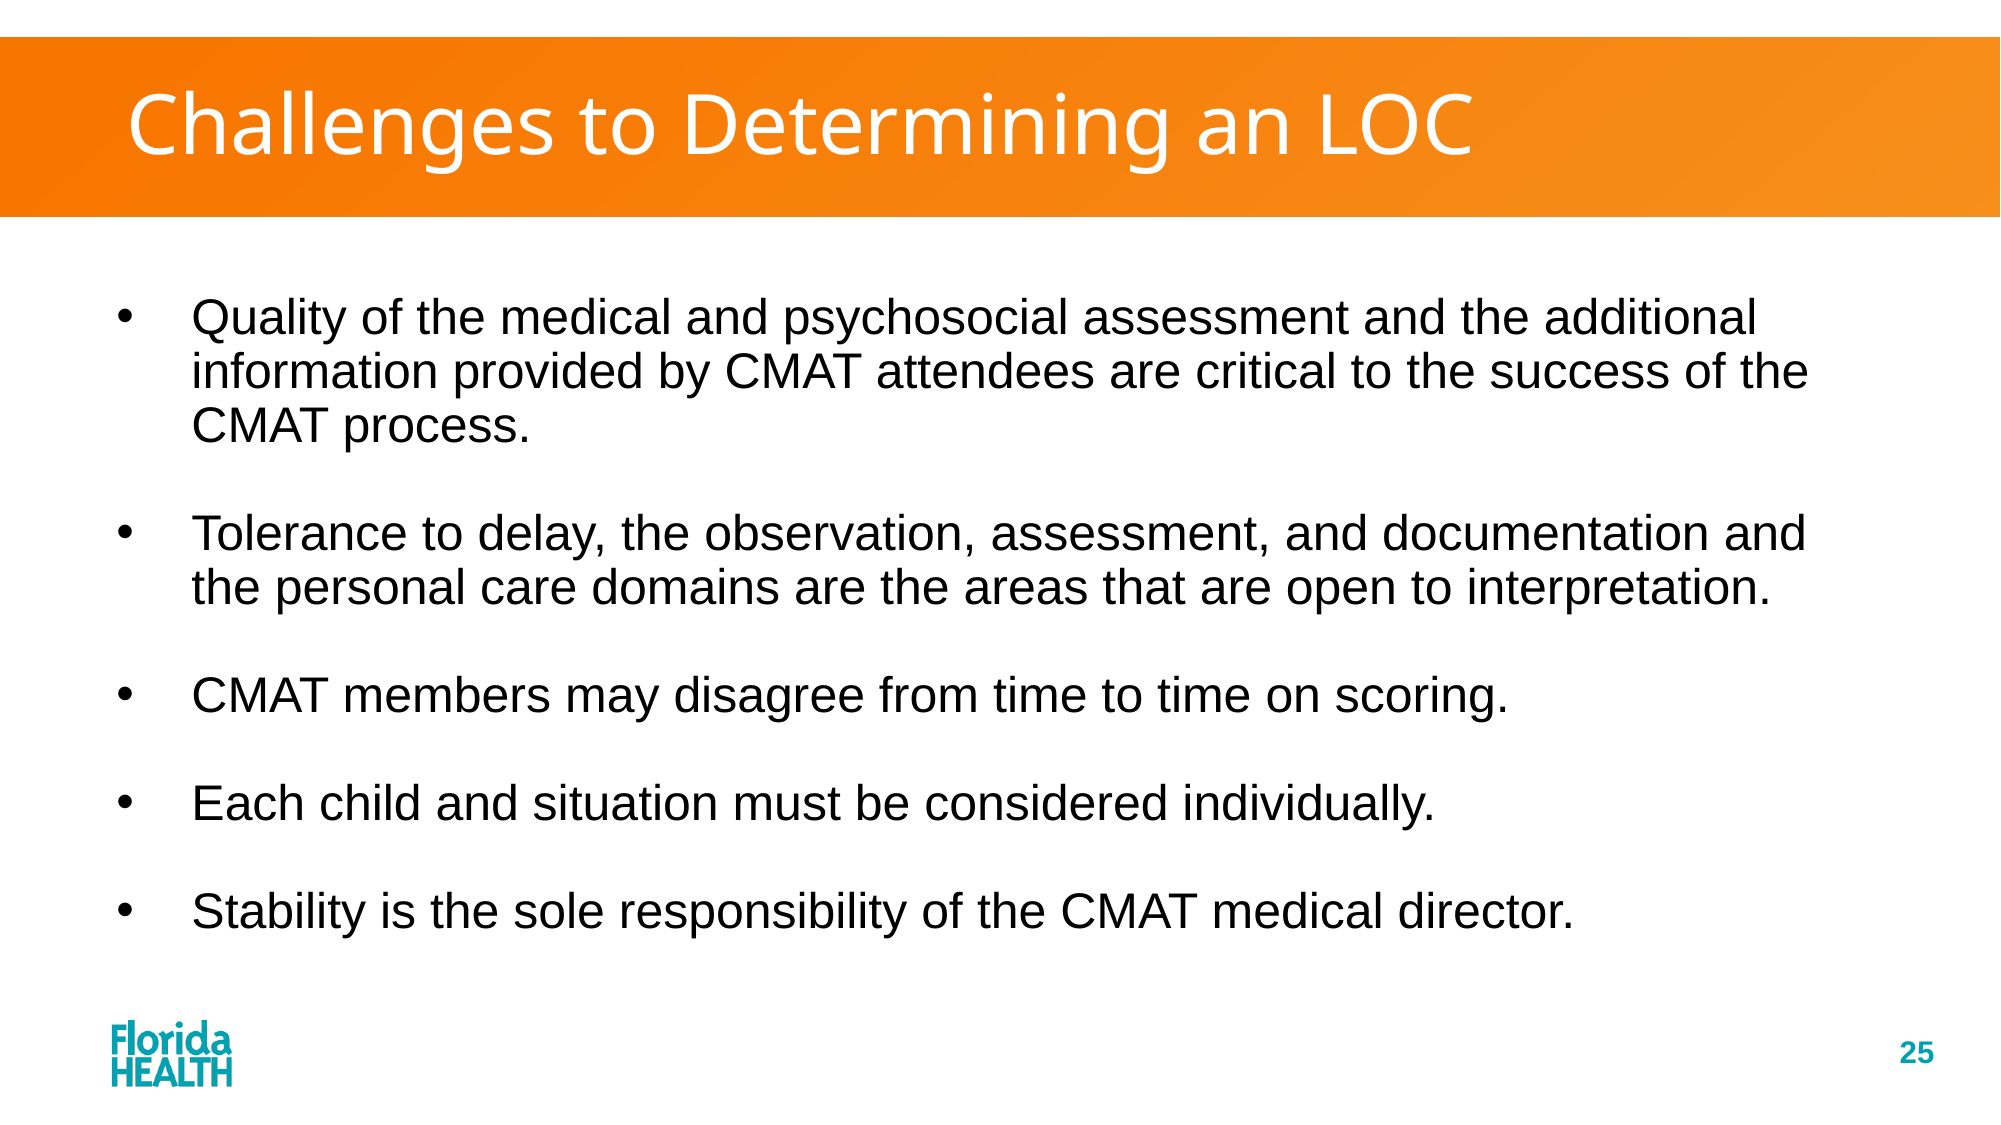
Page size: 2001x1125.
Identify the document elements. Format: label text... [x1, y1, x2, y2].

list Quality of the medical and psychosocial assessment and the additional information provided by CMAT attendees are critical to the success of the CMAT process. Tolerance to delay, the observation, assessment, and documentation and the personal care domains are the areas that are open to interpretation. CMAT members may disagree from time to time on scoring. Each child and situation must be considered individually. Stability is the sole responsibility of the CMAT medical director. [101, 284, 1898, 1030]
title Challenges to Determining an LOC [111, 38, 1898, 217]
